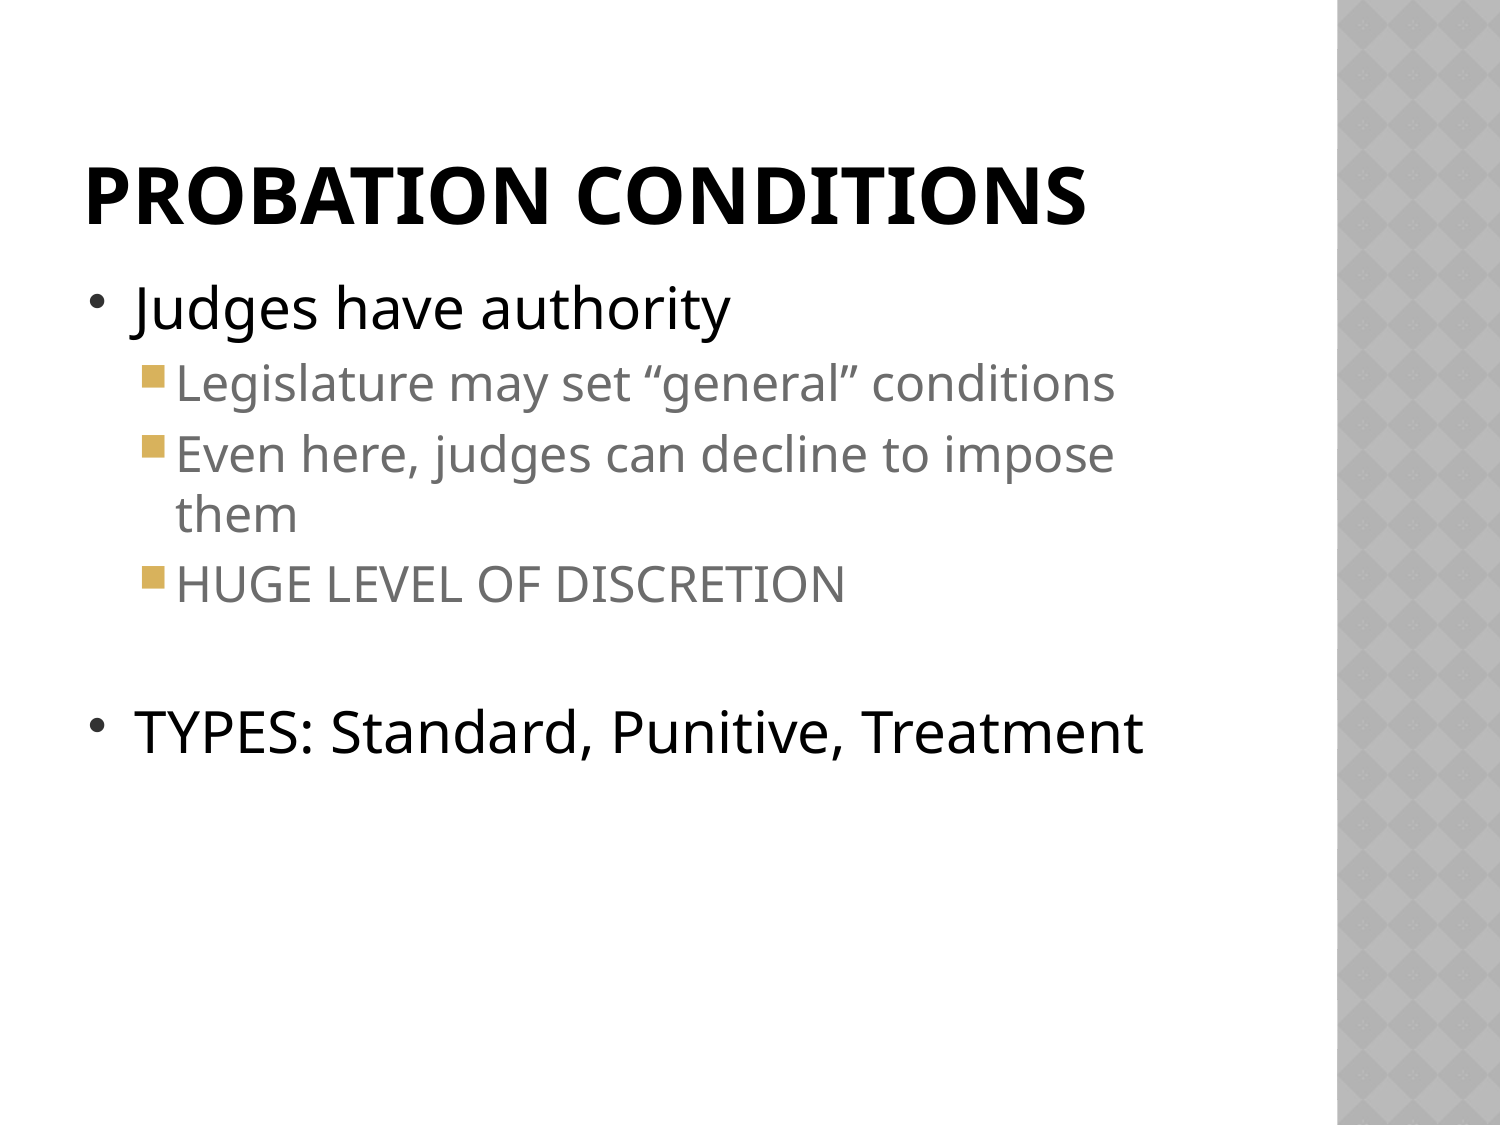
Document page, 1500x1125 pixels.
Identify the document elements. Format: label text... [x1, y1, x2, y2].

title Probation Conditions [75, 52, 1263, 240]
list Judges have authority Legislature may set “general” conditions Even here, judges can decline to impose them HUGE LEVEL OF DISCRETION TYPES: Standard, Punitive, Treatment [75, 264, 1263, 1060]
